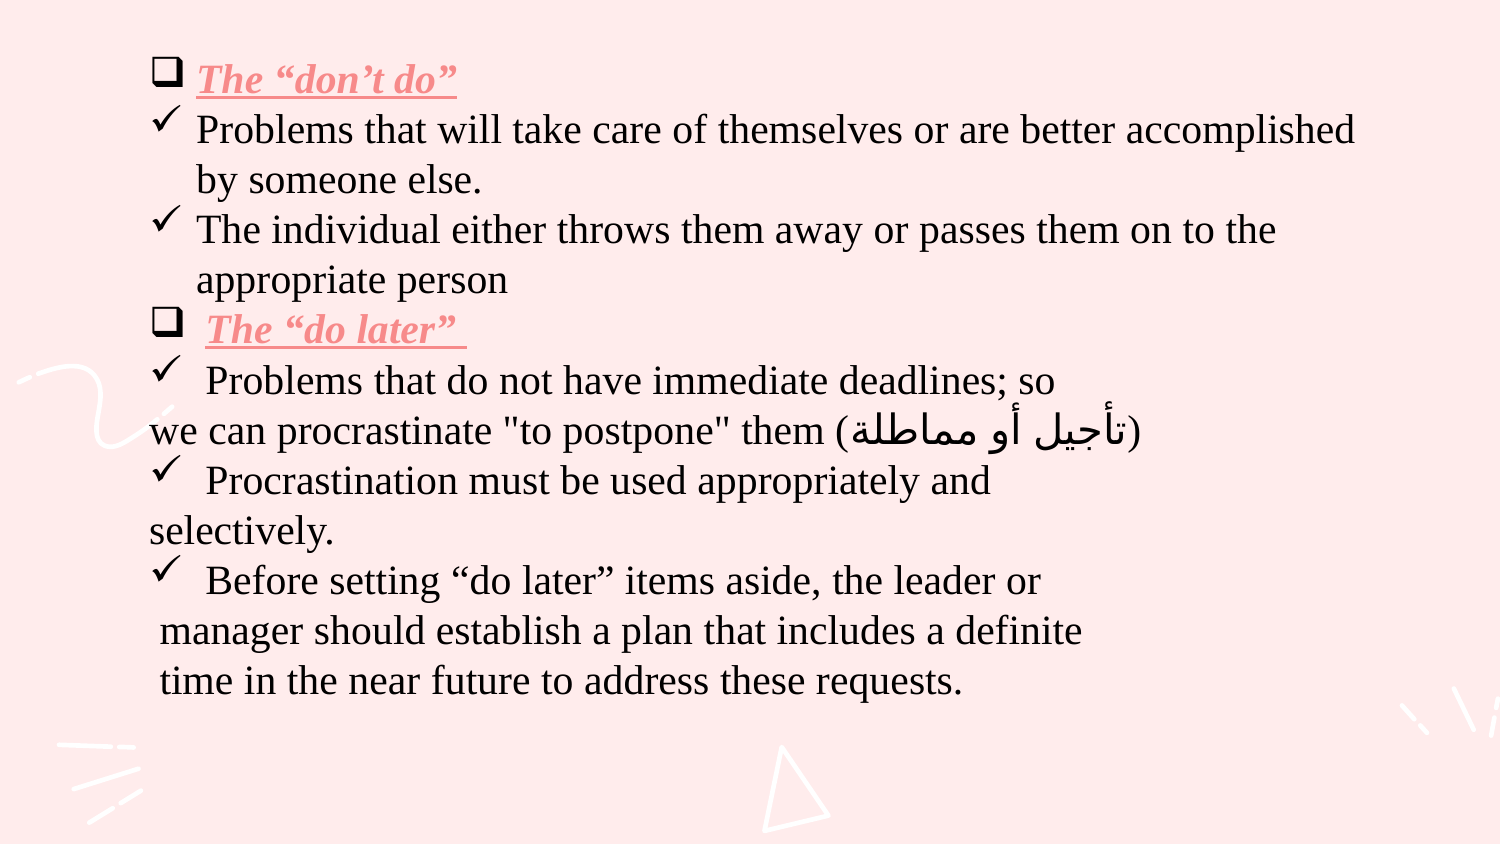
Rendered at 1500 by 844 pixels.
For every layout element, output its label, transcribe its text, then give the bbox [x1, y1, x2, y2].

text_box The “don’t do” Problems that will take care of themselves or are better accomplished by someone else. The individual either throws them away or passes them on to the appropriate person The “do later” Problems that do not have immediate deadlines; so we can procrastinate "to postpone" them (تأجيل أو مماطلة) Procrastination must be used appropriately and selectively. Before setting “do later” items aside, the leader or manager should establish a plan that includes a definite time in the near future to address these requests. [134, 44, 1421, 338]
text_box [40, 339, 1500, 835]
